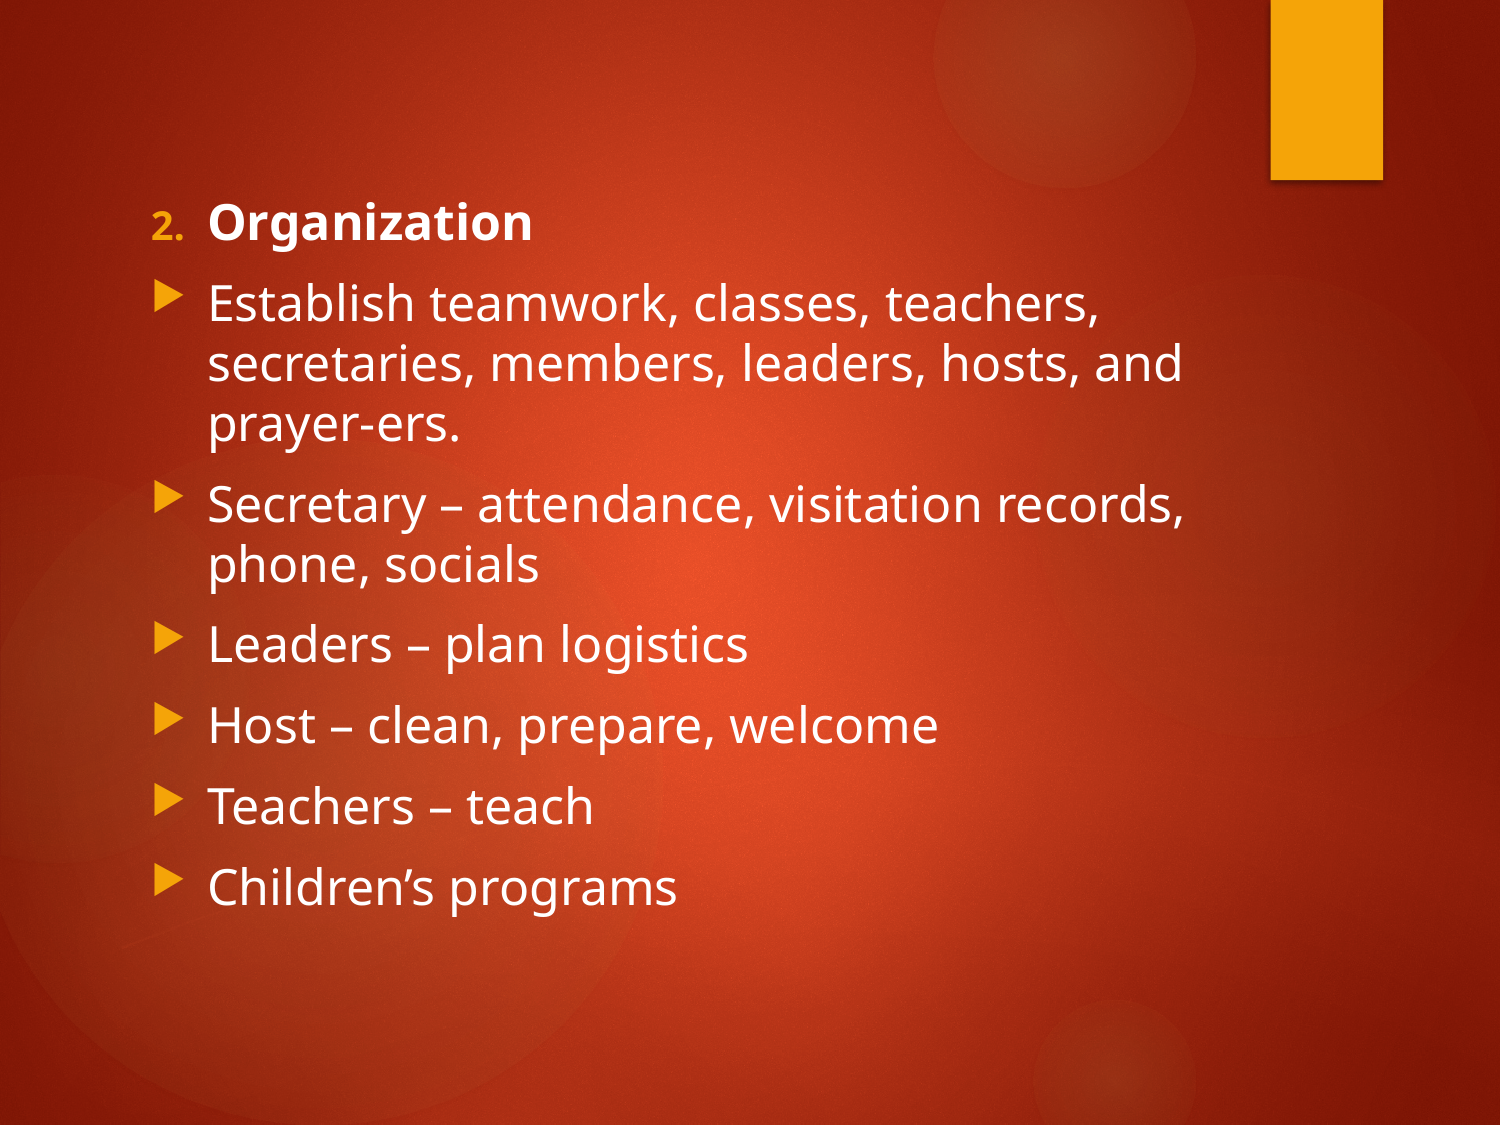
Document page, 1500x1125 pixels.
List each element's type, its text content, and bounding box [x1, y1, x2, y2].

list Organization Establish teamwork, classes, teachers, secretaries, members, leaders, hosts, and prayer-ers. Secretary – attendance, visitation records, phone, socials Leaders – plan logistics Host – clean, prepare, welcome Teachers – teach Children’s programs [135, 182, 1237, 910]
